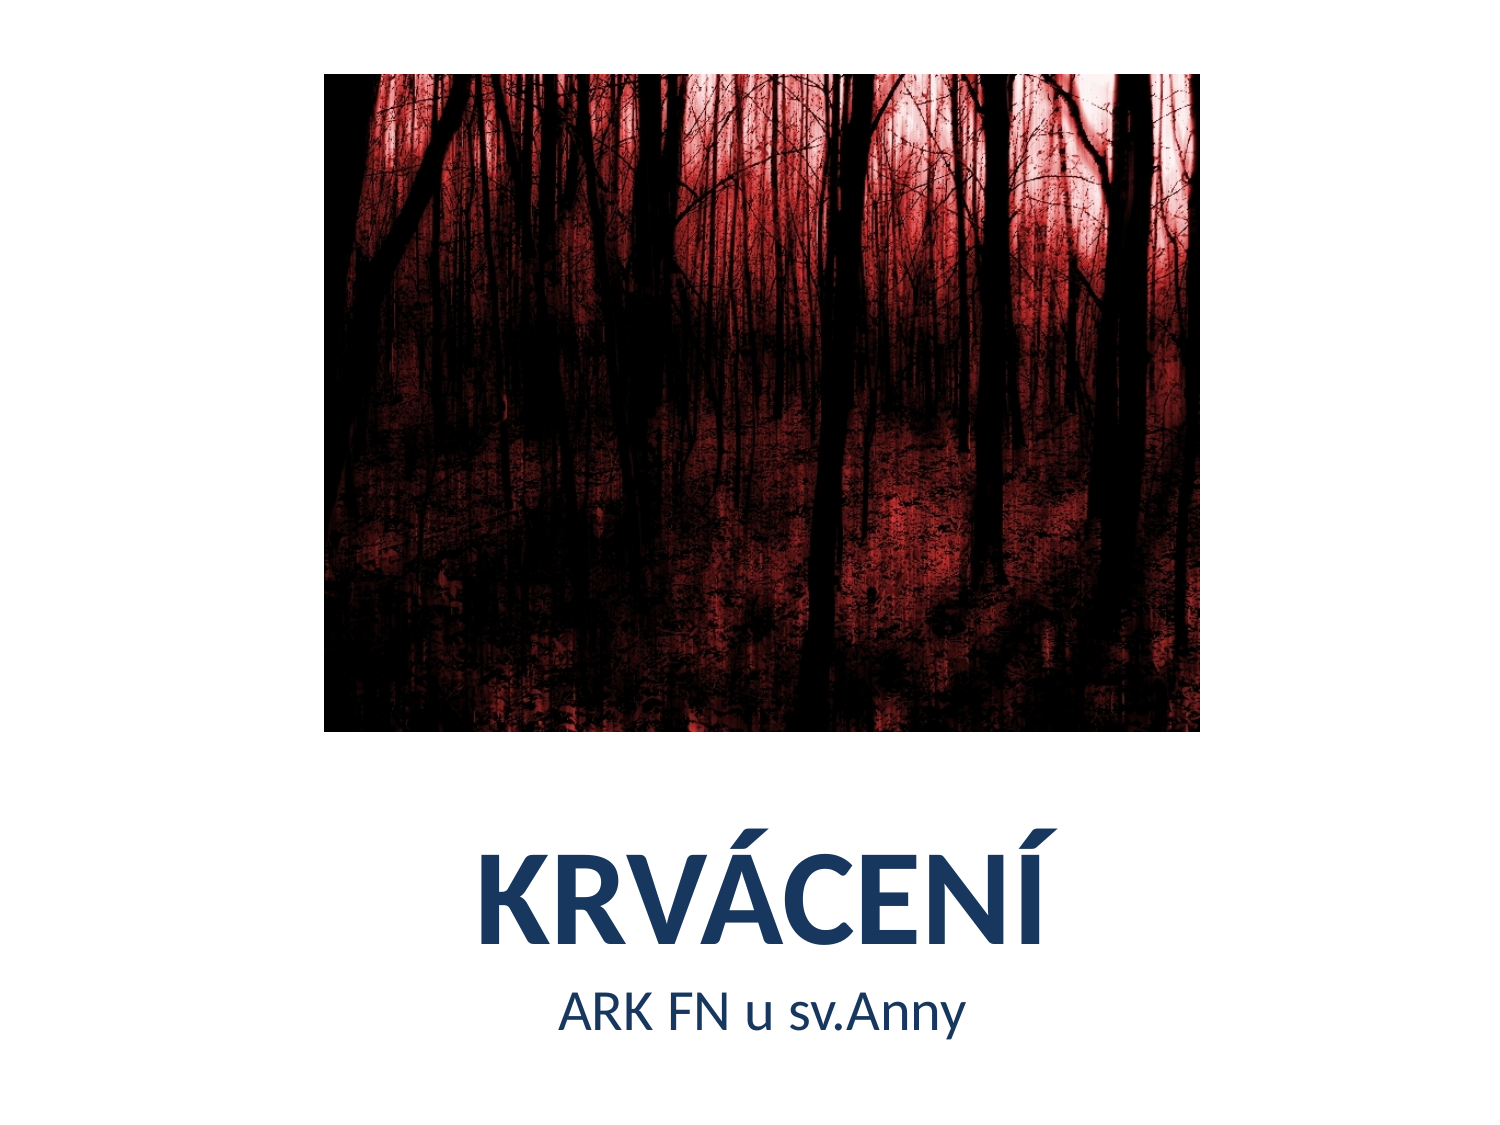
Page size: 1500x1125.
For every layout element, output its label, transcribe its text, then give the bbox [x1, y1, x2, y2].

picture [324, 74, 1201, 732]
text_box KRVÁCENÍ ARK FN u sv.Anny [337, 799, 1188, 1050]
